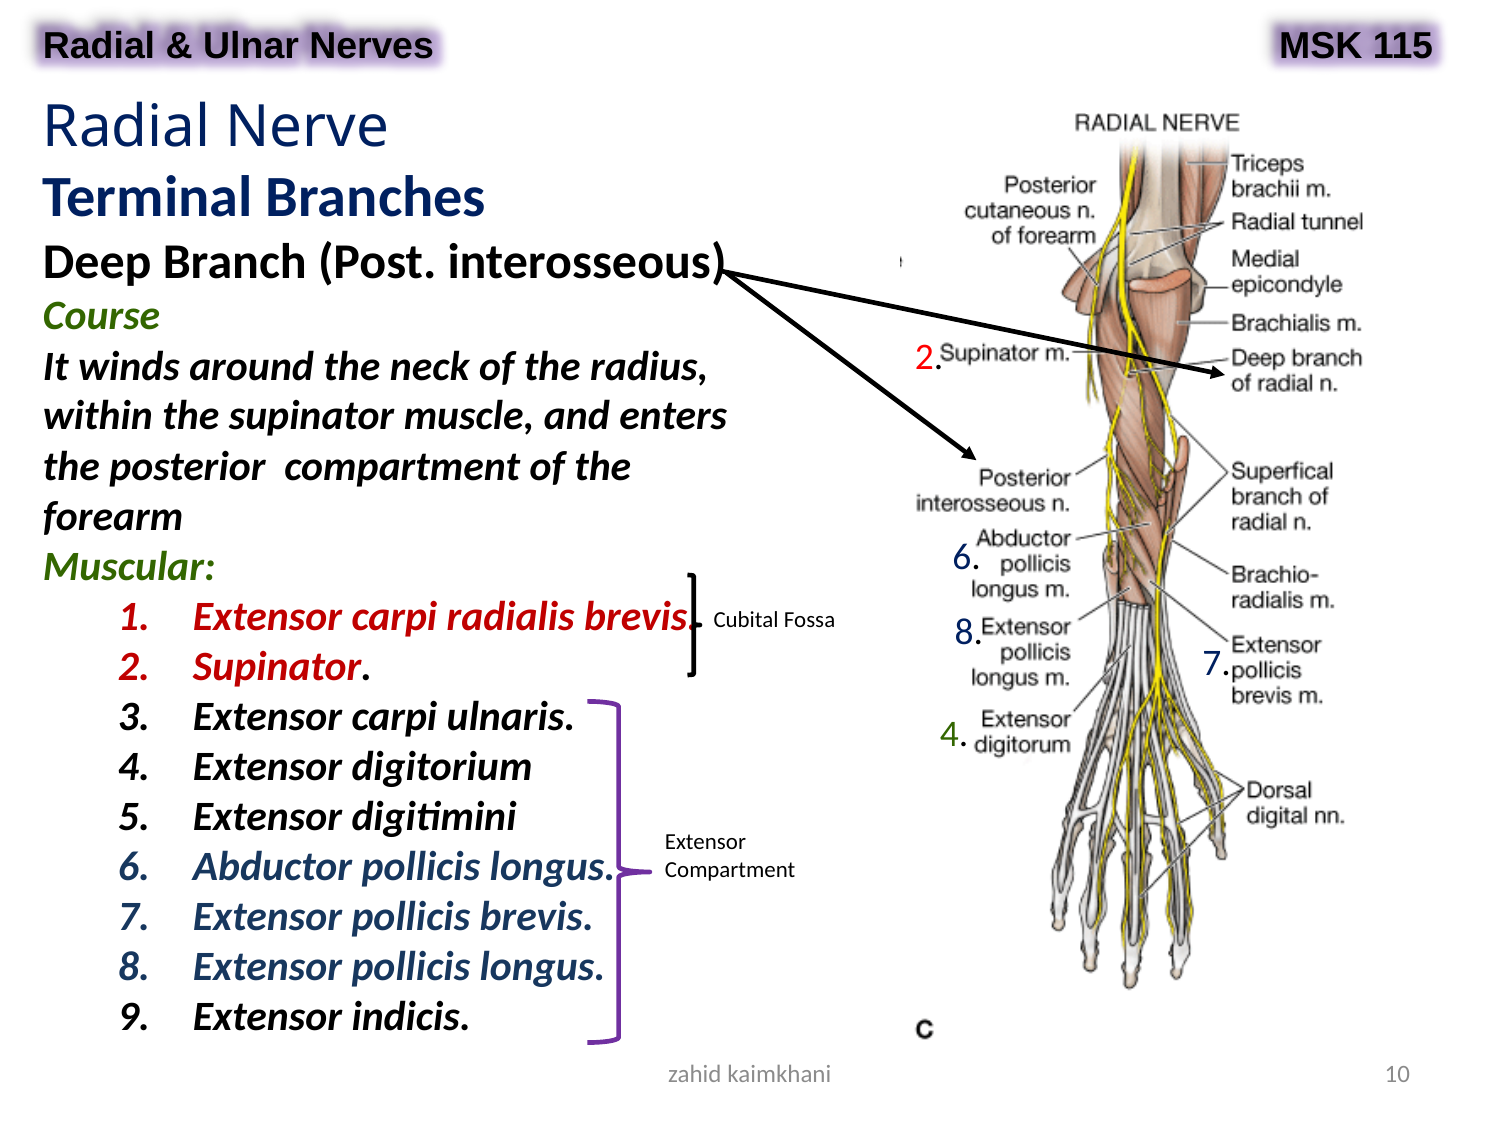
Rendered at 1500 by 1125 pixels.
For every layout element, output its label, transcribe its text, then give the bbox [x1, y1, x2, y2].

slide_number 10 [1366, 1042, 1425, 1103]
text_box Extensor Compartment [649, 819, 813, 890]
text_box [687, 574, 698, 676]
text_box Radial & Ulnar Nerves [24, 13, 463, 119]
footer zahid kaimkhani [512, 1042, 894, 1103]
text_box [720, 270, 1226, 376]
text_box Cubital Fossa [698, 597, 862, 640]
text_box [587, 700, 649, 1044]
text_box Radial Nerve Terminal Branches Deep Branch (Post. interosseous) Course It winds around the neck of the radius, within the supinator muscle, and enters the posterior compartment of the forearm Muscular: Extensor carpi radialis brevis. Supinator. Extensor carpi ulnaris. Extensor digitorium Extensor digitimini Abductor pollicis longus. Extensor pollicis brevis. Extensor pollicis longus. Extensor indicis. [28, 81, 800, 1125]
picture [899, 113, 1363, 1124]
text_box MSK 115 [1224, 13, 1488, 74]
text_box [726, 384, 977, 461]
